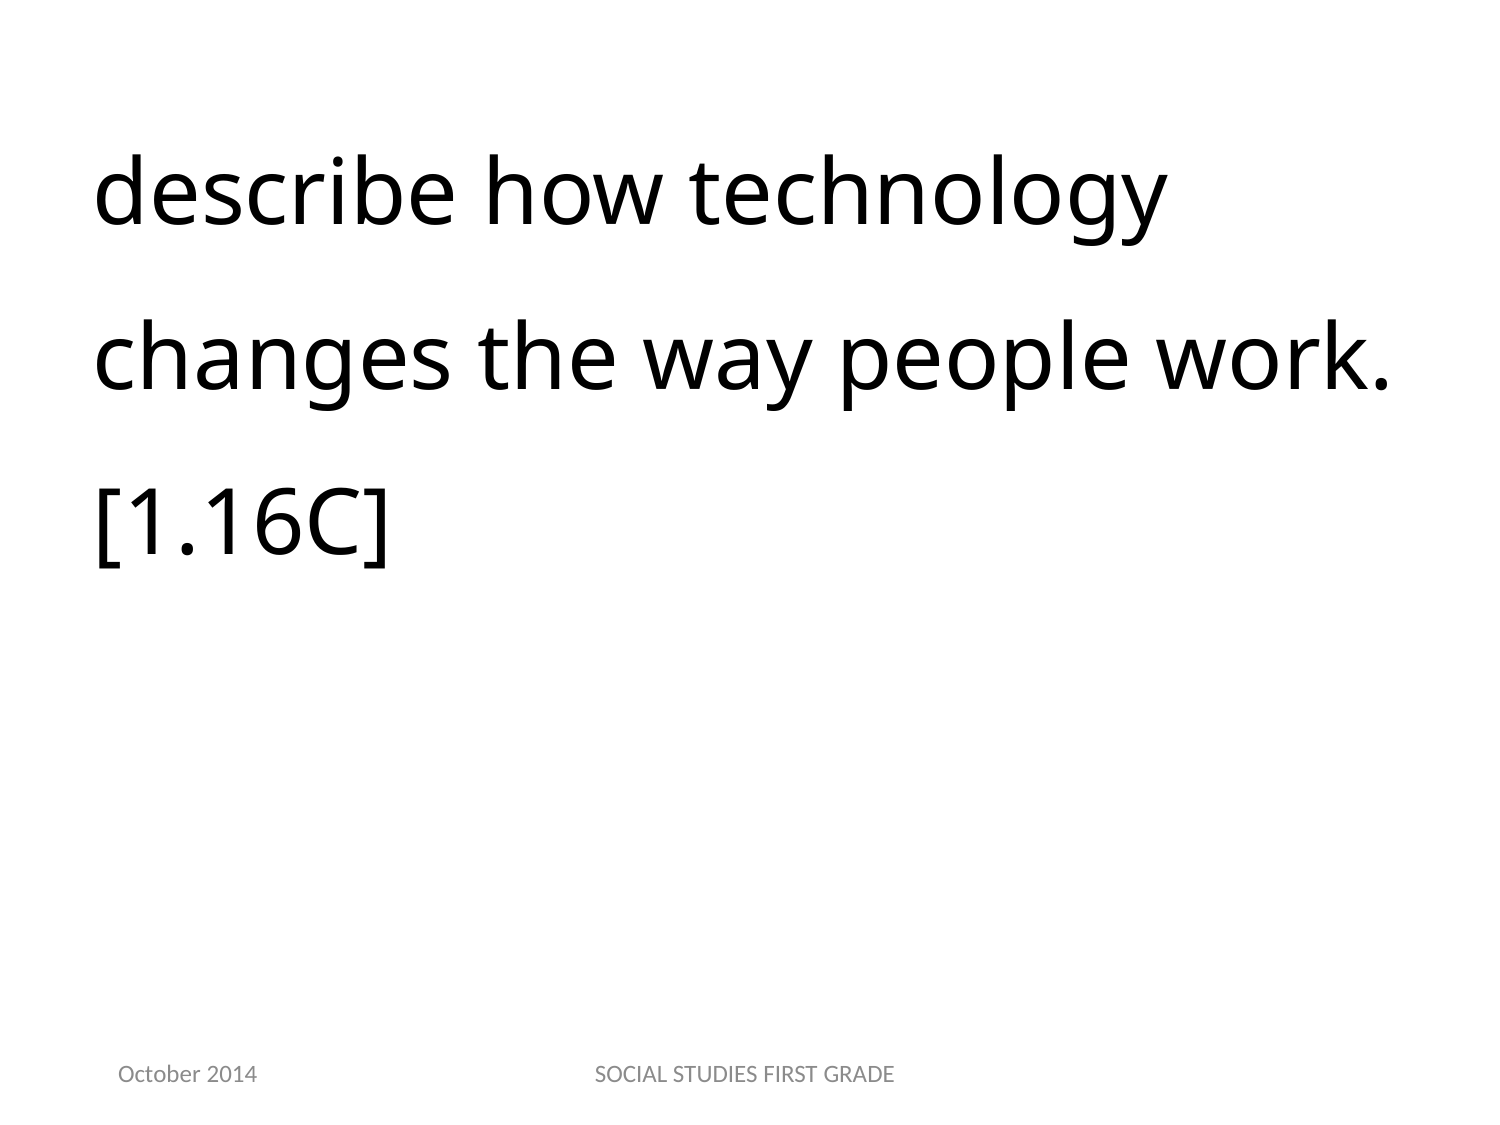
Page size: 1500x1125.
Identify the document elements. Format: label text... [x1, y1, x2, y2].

footer SOCIAL STUDIES FIRST GRADE [492, 1042, 999, 1103]
subtitle describe how technology changes the way people work.[1.16C] [78, 70, 1429, 1014]
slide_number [103, 1042, 441, 1103]
